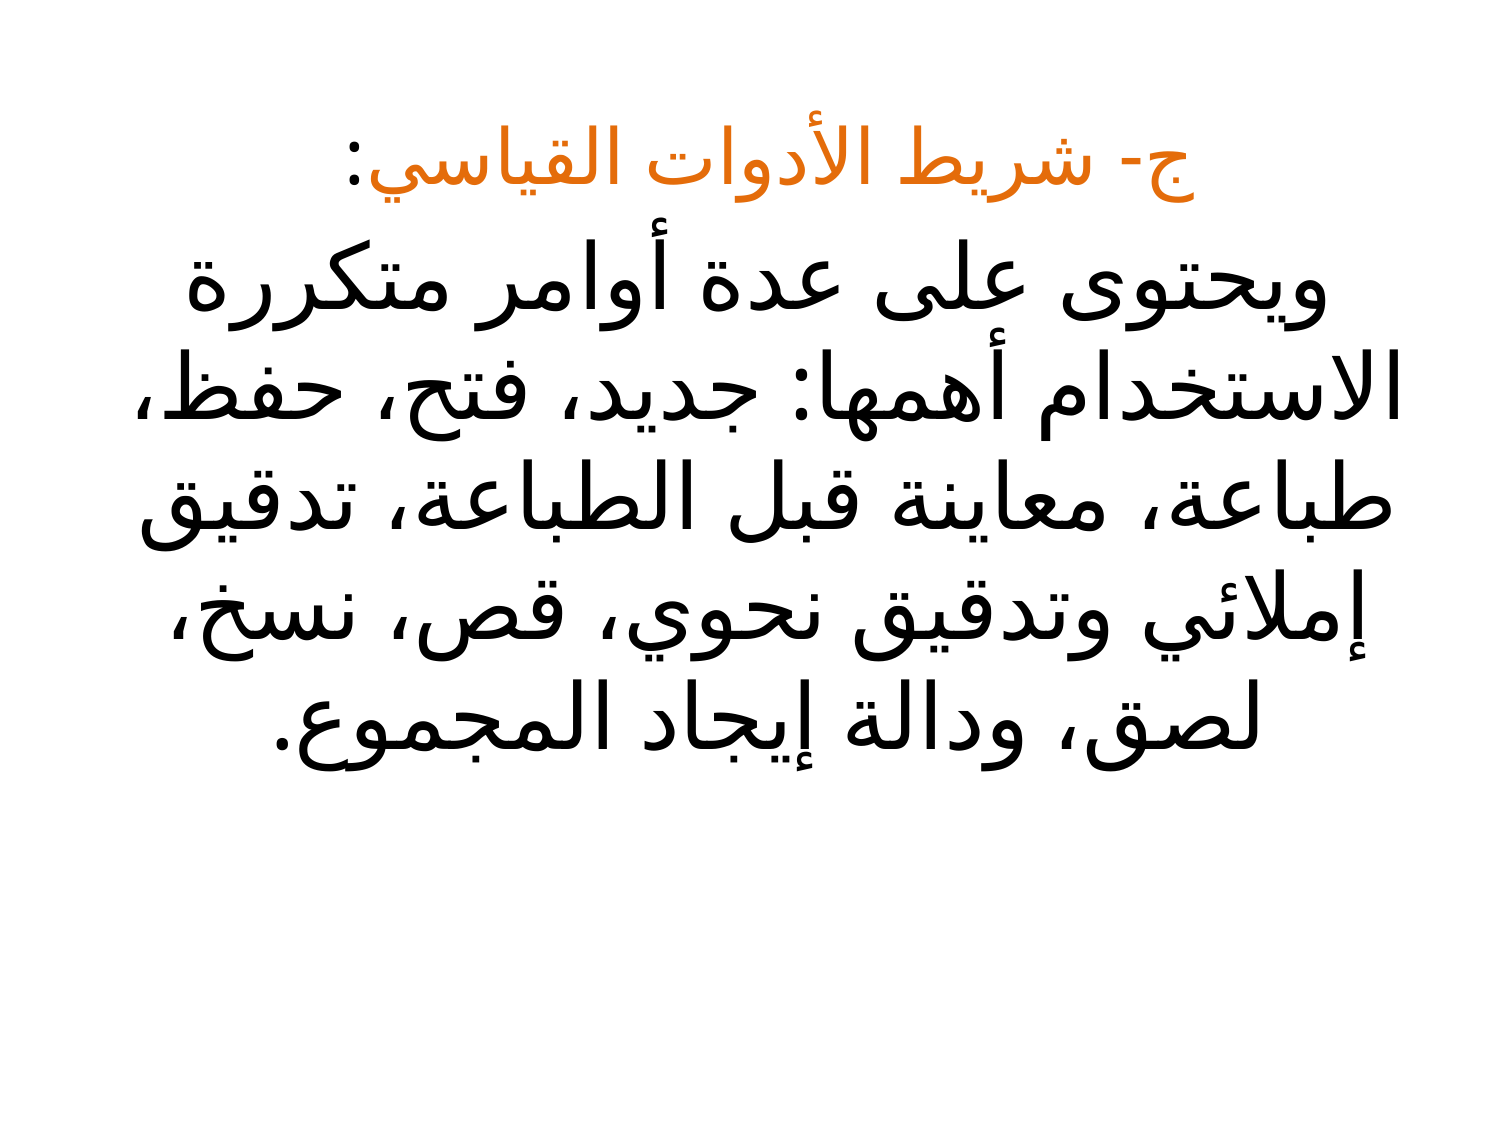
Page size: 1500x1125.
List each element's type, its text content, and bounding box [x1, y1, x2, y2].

subtitle ج- شريط الأدوات القياسي: ويحتوى على عدة أوامر متكررة الاستخدام أهمها: جديد، فتح، حفظ، طباعة، معاينة قبل الطباعة، تدقيق إملائي وتدقيق نحوي، قص، نسخ، لصق، ودالة إيجاد المجموع. [62, 99, 1475, 1088]
